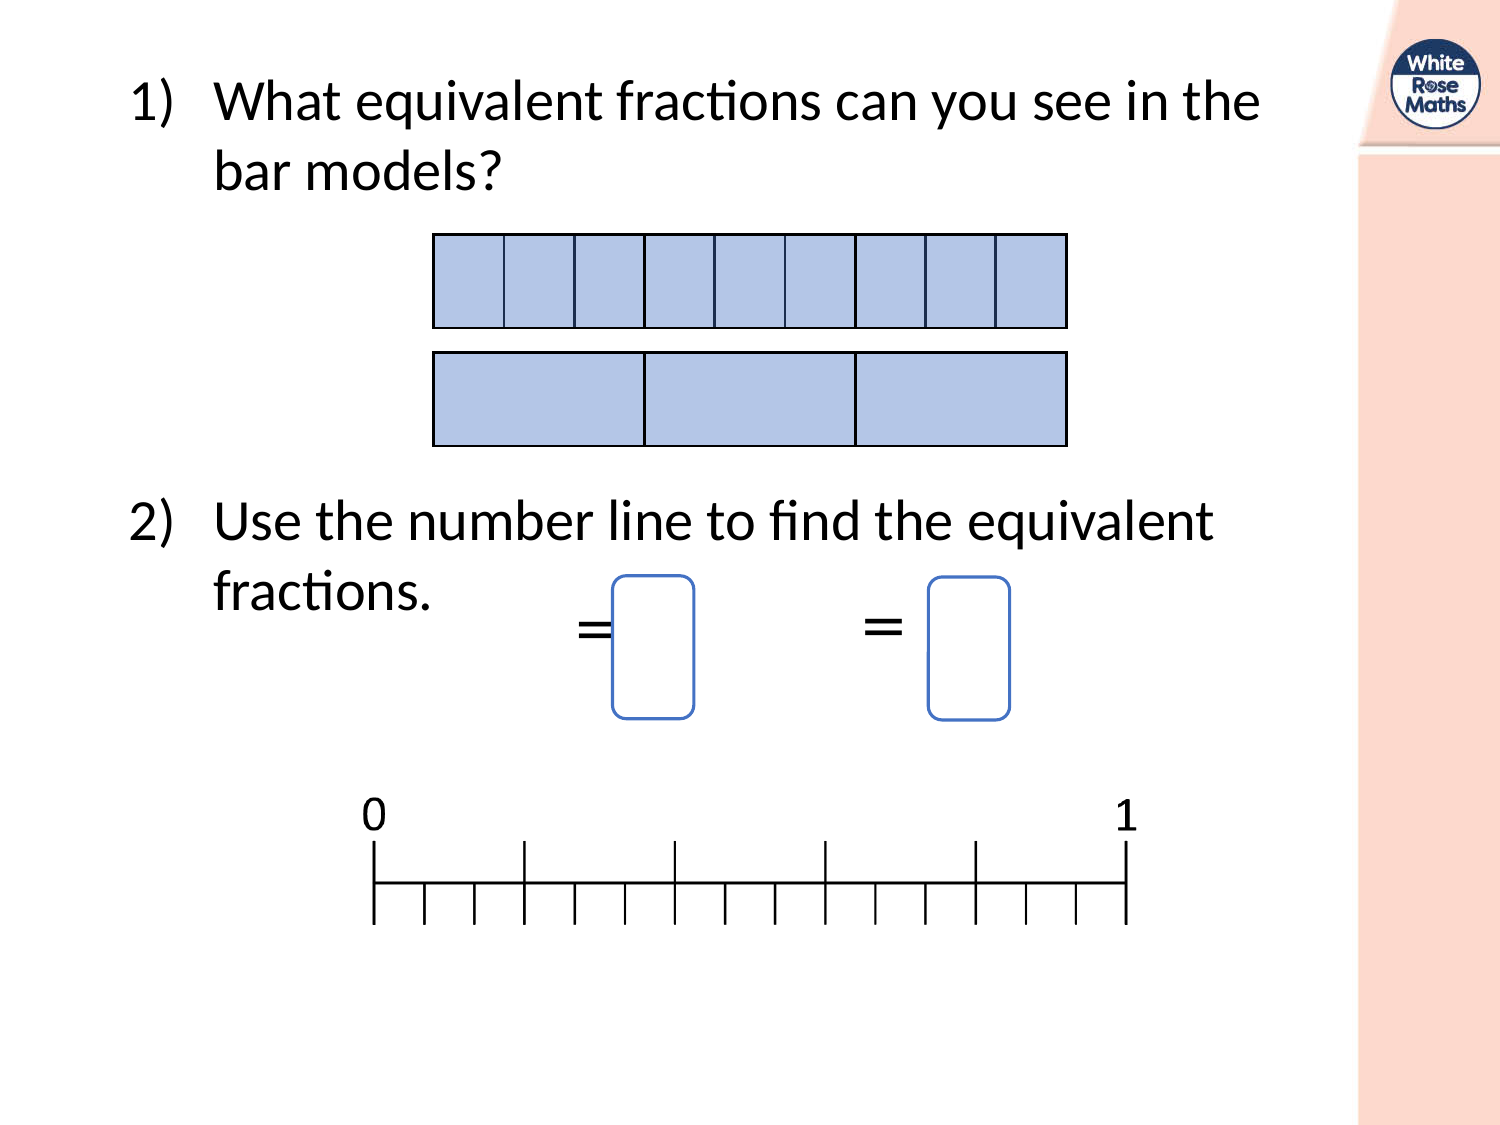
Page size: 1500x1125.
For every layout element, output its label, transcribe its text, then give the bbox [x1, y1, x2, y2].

text_box [927, 575, 1011, 721]
table_header [857, 354, 1065, 445]
table_header [646, 236, 854, 327]
table_header [435, 354, 643, 445]
text_box [611, 574, 695, 720]
table_header [857, 236, 1065, 327]
table_header [646, 354, 854, 445]
table_header [435, 236, 643, 327]
text_box What equivalent fractions can you see in the bar models? Use the number line to find the equivalent fractions. [114, 54, 1344, 630]
picture [0, 0, 1500, 1125]
